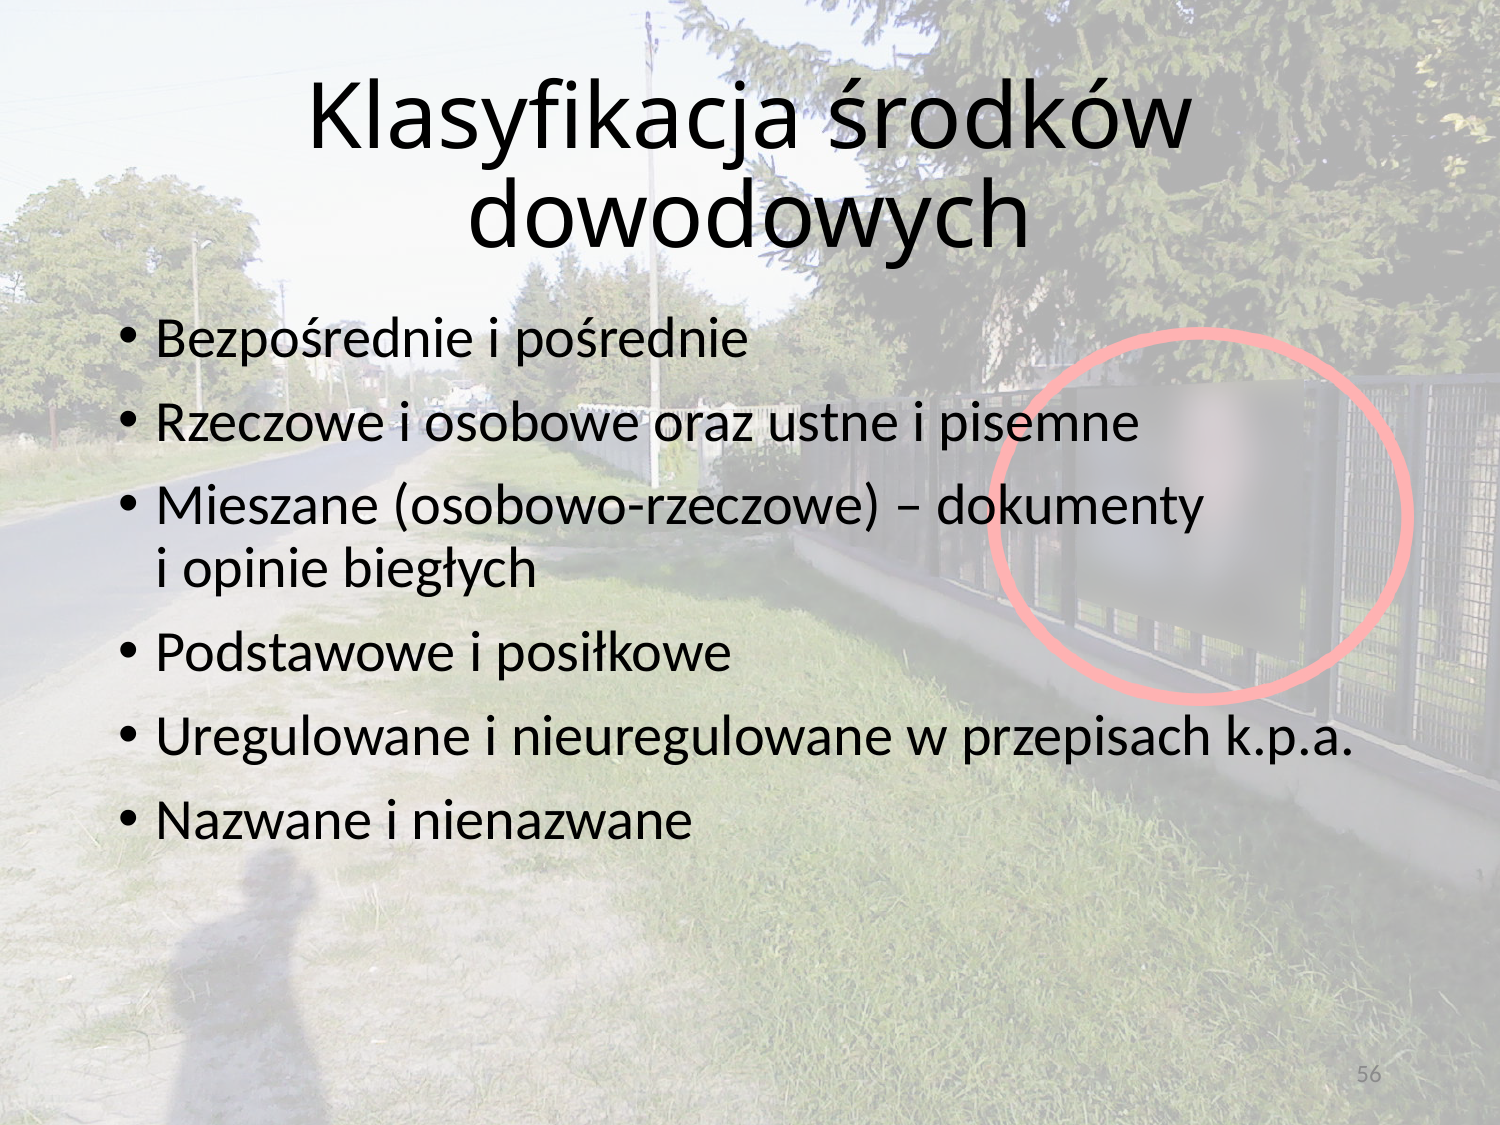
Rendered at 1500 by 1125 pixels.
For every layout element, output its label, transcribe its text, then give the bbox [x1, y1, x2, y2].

slide_number 56 [1059, 1042, 1397, 1103]
title Klasyfikacja środków dowodowych [103, 59, 1397, 278]
list Bezpośrednie i pośrednie Rzeczowe i osobowe oraz ustne i pisemne Mieszane (osobowo-rzeczowe) – dokumenty i opinie biegłych Podstawowe i posiłkowe Uregulowane i nieuregulowane w przepisach k.p.a. Nazwane i nienazwane [103, 299, 1397, 1014]
